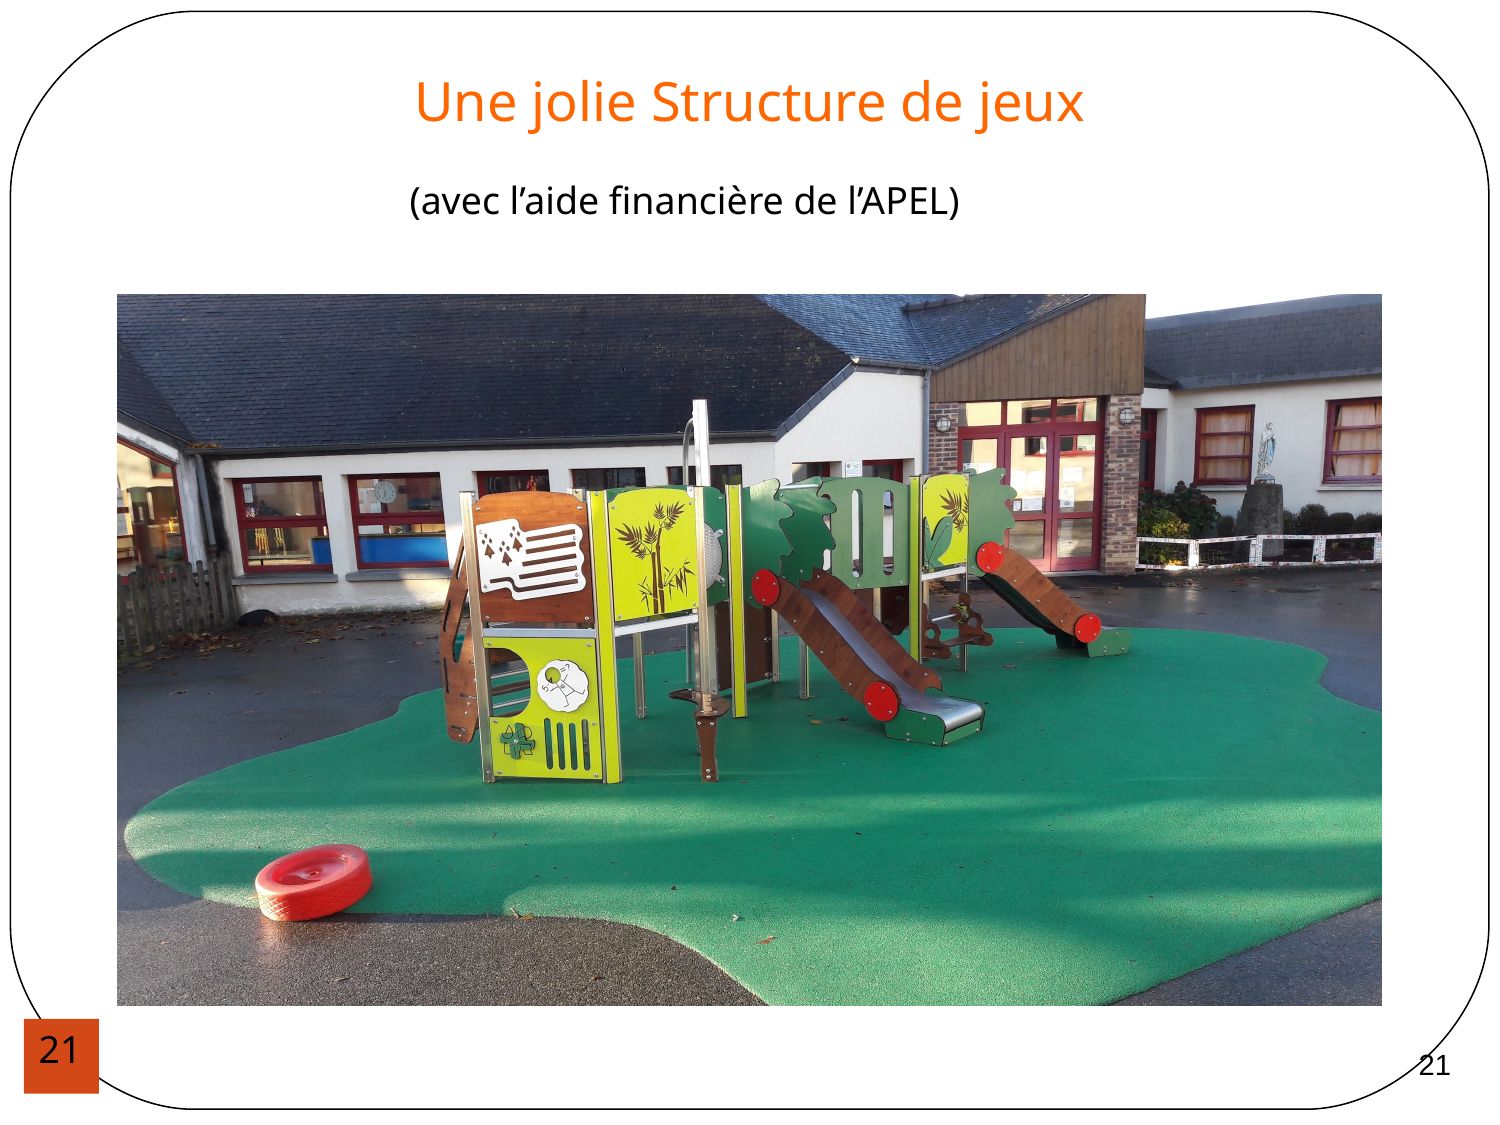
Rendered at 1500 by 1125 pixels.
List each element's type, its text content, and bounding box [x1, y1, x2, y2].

text_box 21 [23, 1018, 99, 1094]
picture [117, 294, 1383, 1006]
text_box Une jolie Structure de jeux (avec l’aide financière de l’APEL) [94, 59, 1406, 295]
slide_number 21 [1403, 1038, 1494, 1125]
